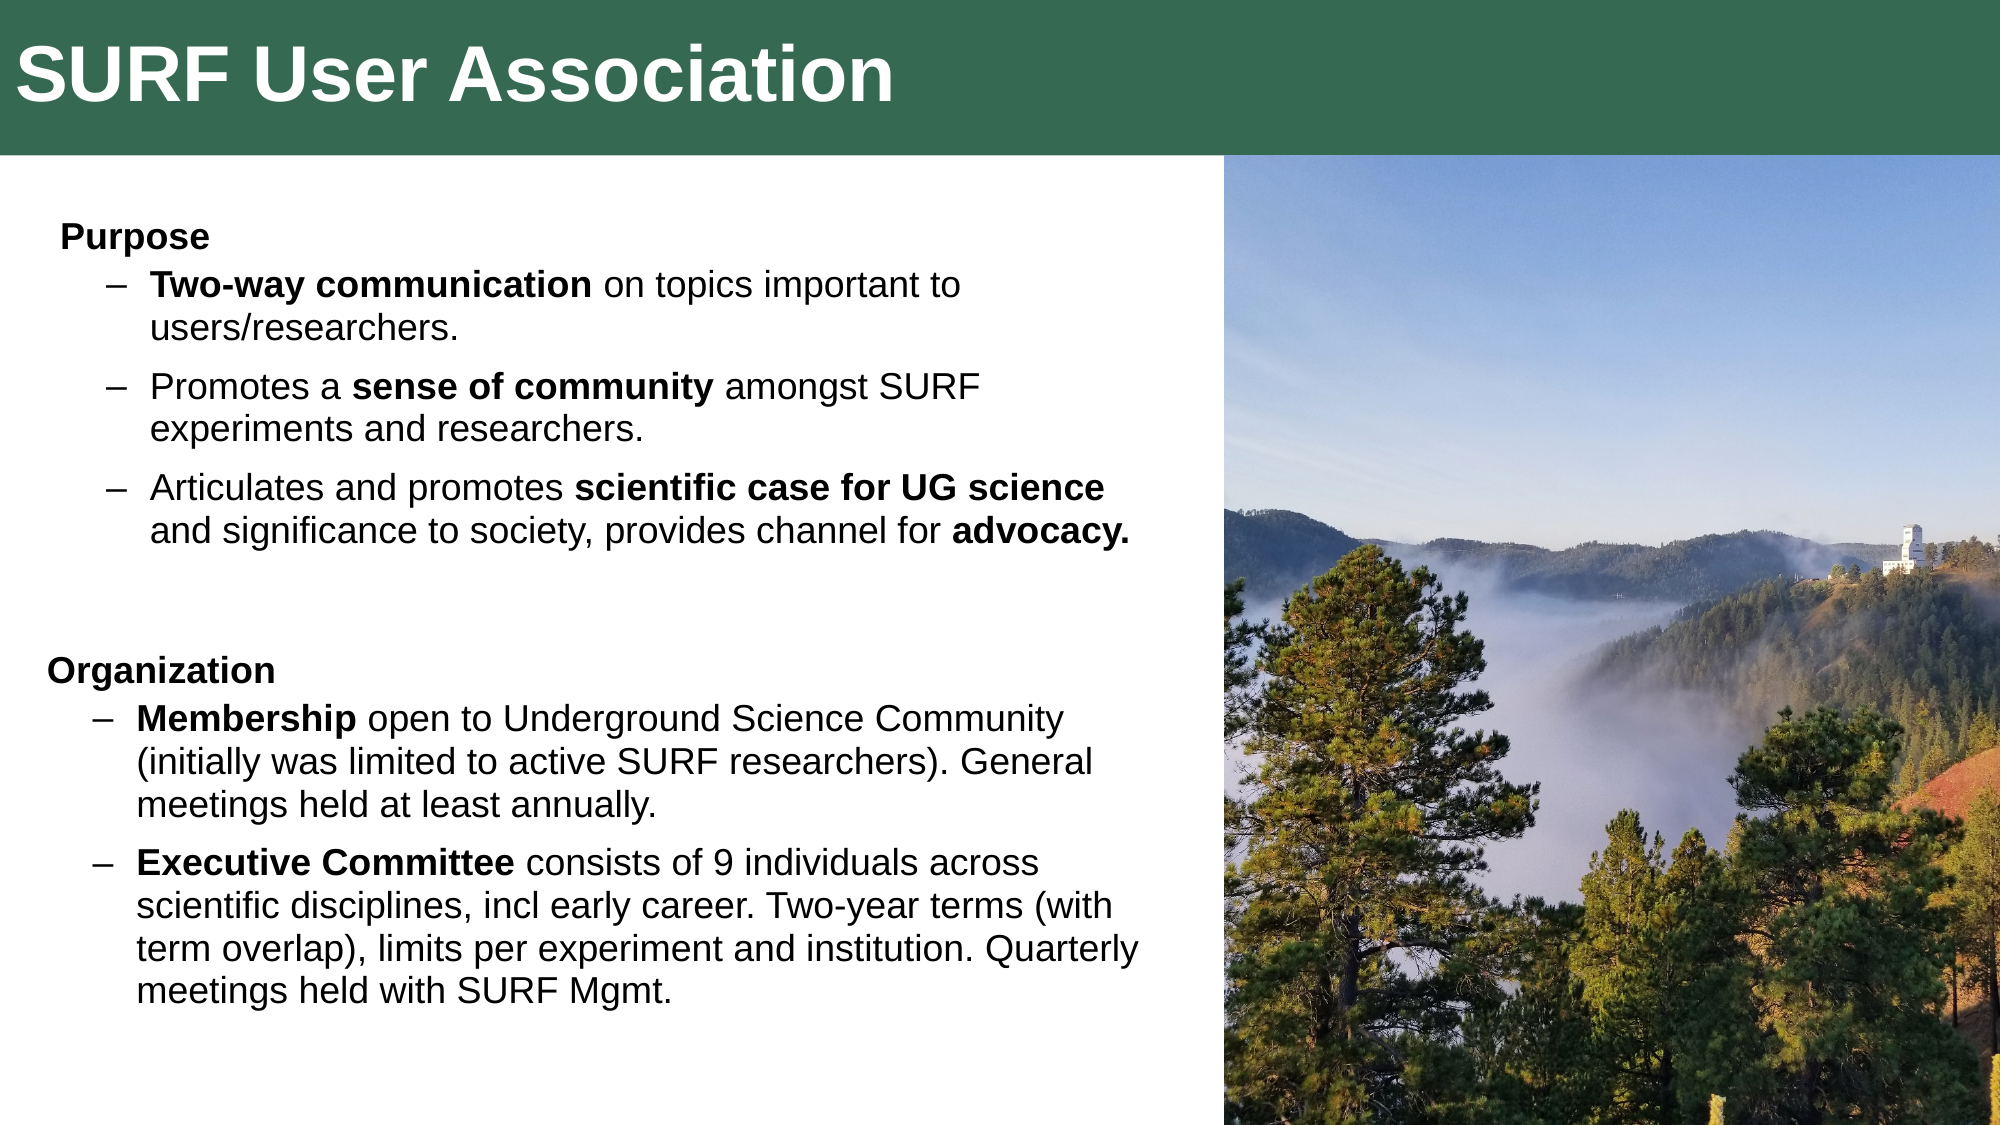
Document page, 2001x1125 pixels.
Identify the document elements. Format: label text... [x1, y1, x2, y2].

picture [1224, 155, 2000, 1125]
text_box Purpose Two-way communication on topics important to users/researchers. Promotes a sense of community amongst SURF experiments and researchers. Articulates and promotes scientific case for UG science and significance to society, provides channel for advocacy. [48, 206, 1176, 470]
text_box Organization Membership open to Underground Science Community (initially was limited to active SURF researchers). General meetings held at least annually. Executive Committee consists of 9 individuals across scientific disciplines, incl early career. Two-year terms (with term overlap), limits per experiment and institution. Quarterly meetings held with SURF Mgmt. [35, 640, 1189, 924]
title SURF User Association [0, 0, 2000, 156]
